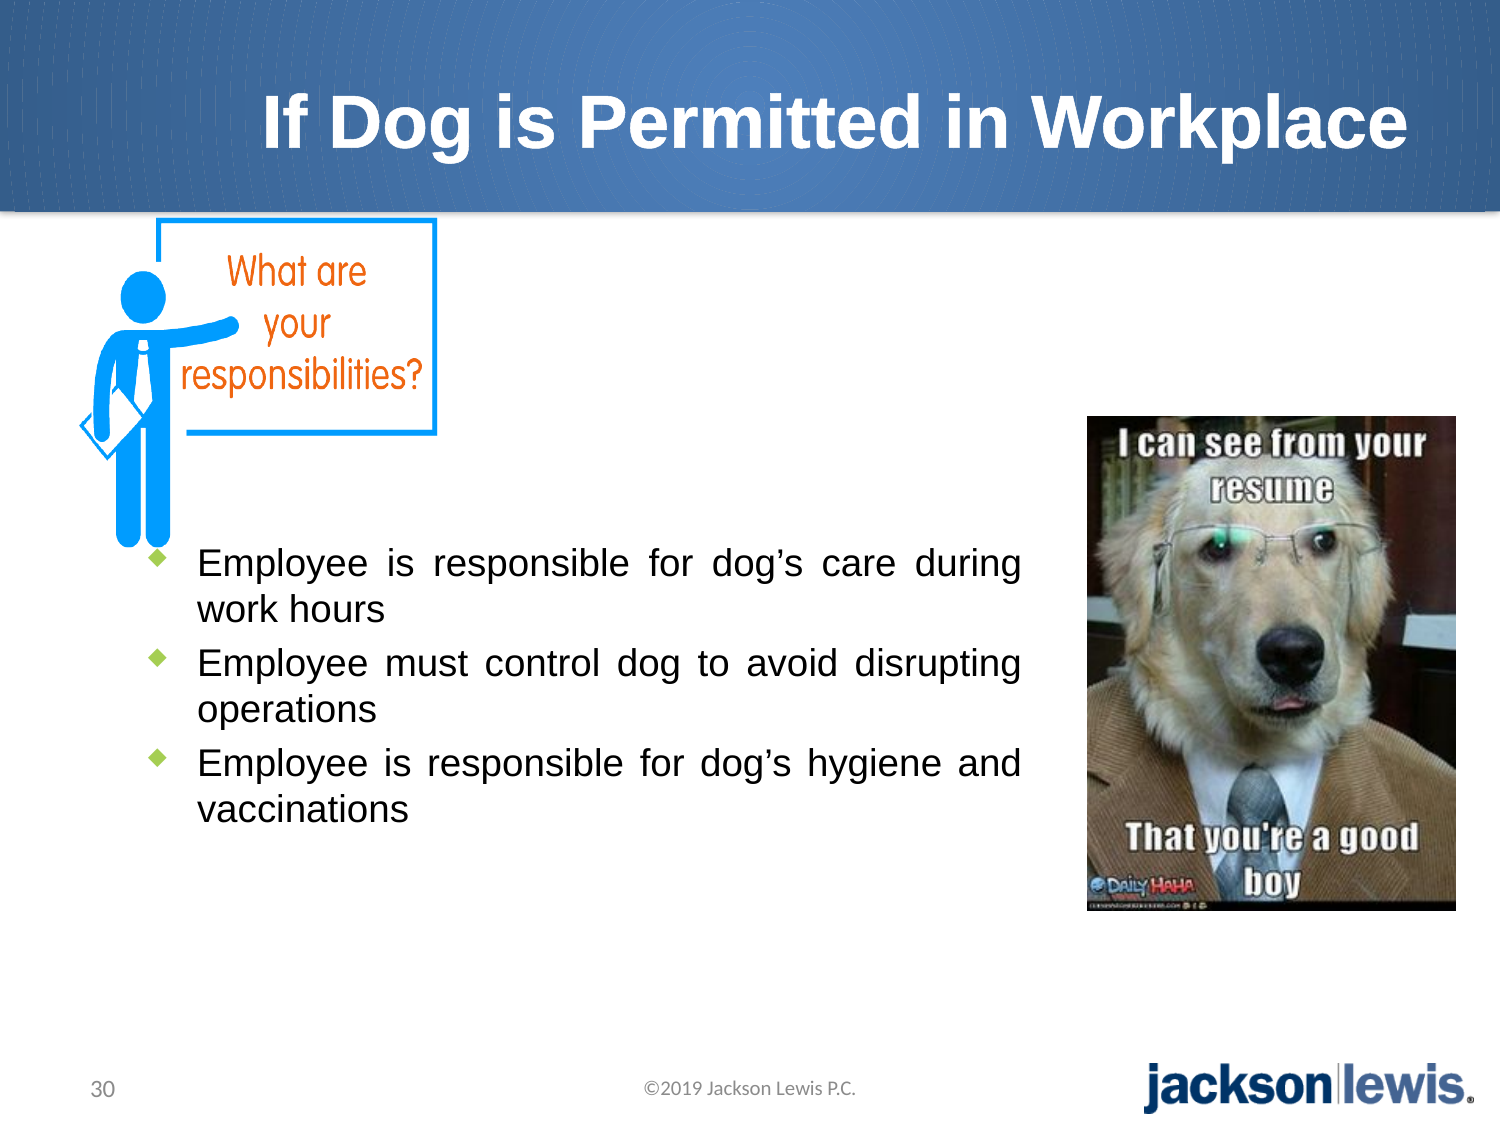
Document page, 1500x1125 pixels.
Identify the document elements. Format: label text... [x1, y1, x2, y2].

picture [1144, 1063, 1474, 1114]
picture [0, 211, 513, 548]
picture [1087, 416, 1457, 911]
title If Dog is Permitted in Workplace [75, 23, 1425, 212]
slide_number 30 [75, 1057, 246, 1117]
list Employee is responsible for dog’s care during work hours Employee must control dog to avoid disrupting operations Employee is responsible for dog’s hygiene and vaccinations [130, 487, 1038, 841]
footer ©2019 Jackson Lewis P.C. [512, 1057, 988, 1117]
